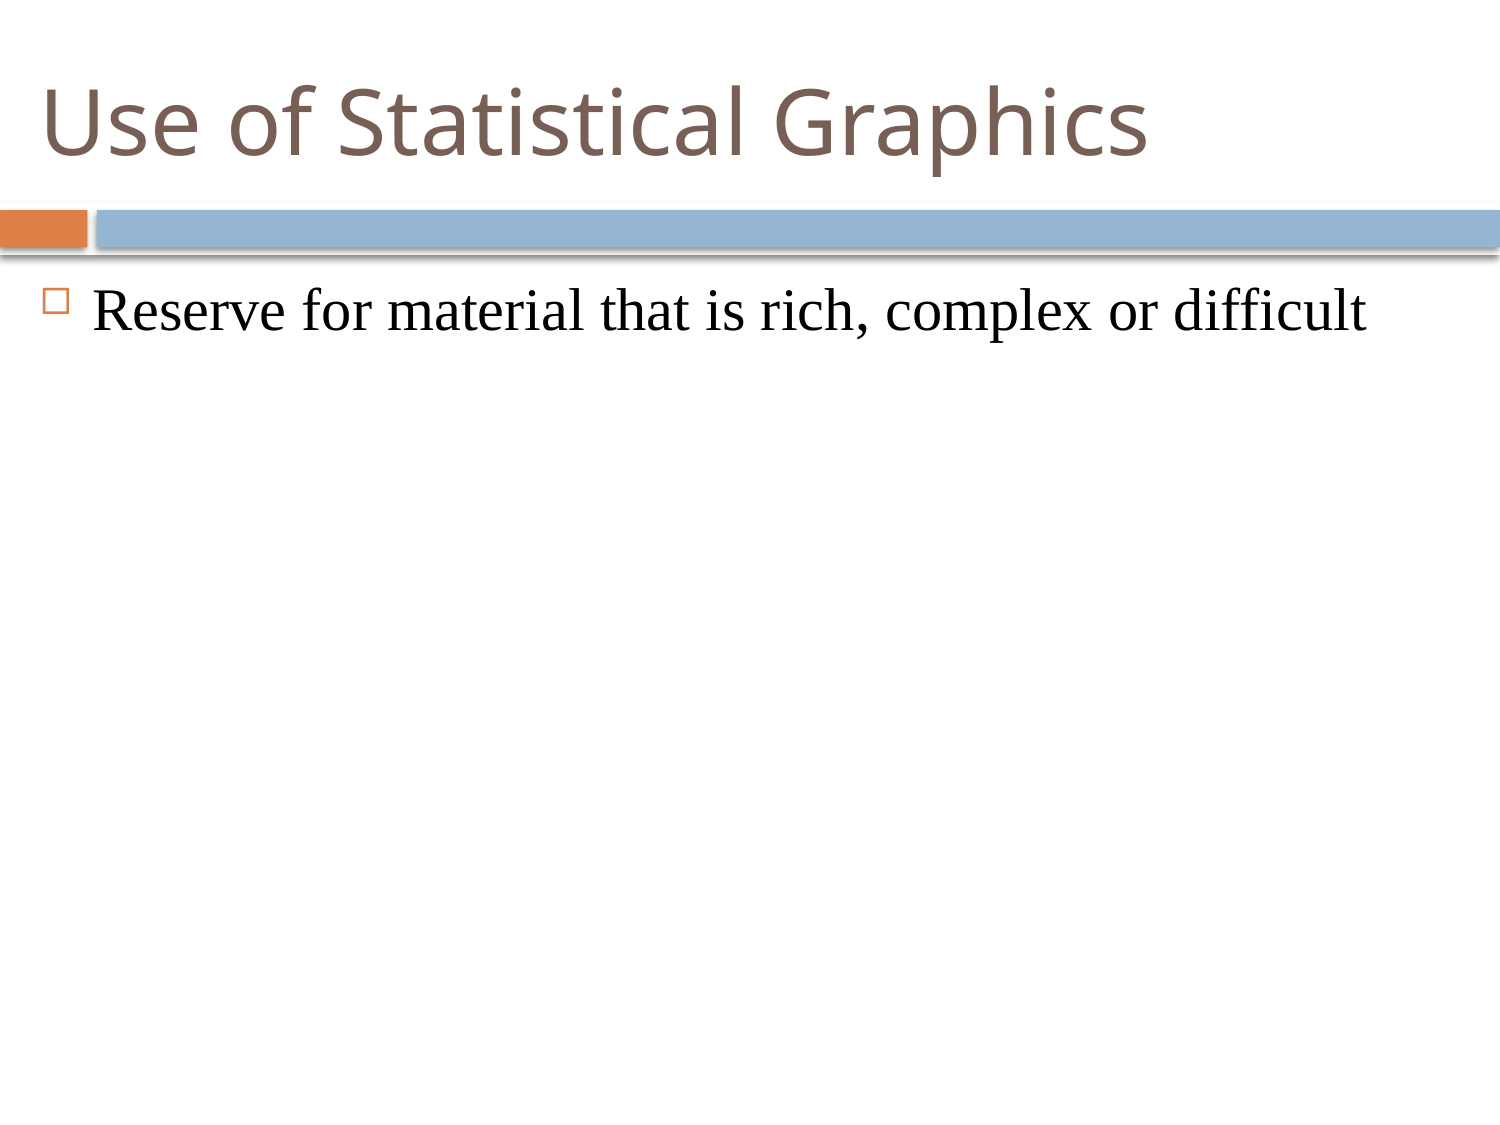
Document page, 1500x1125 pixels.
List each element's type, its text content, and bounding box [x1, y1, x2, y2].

title Use of Statistical Graphics [24, 37, 1475, 200]
list Reserve for material that is rich, complex or difficult [24, 262, 1475, 1100]
